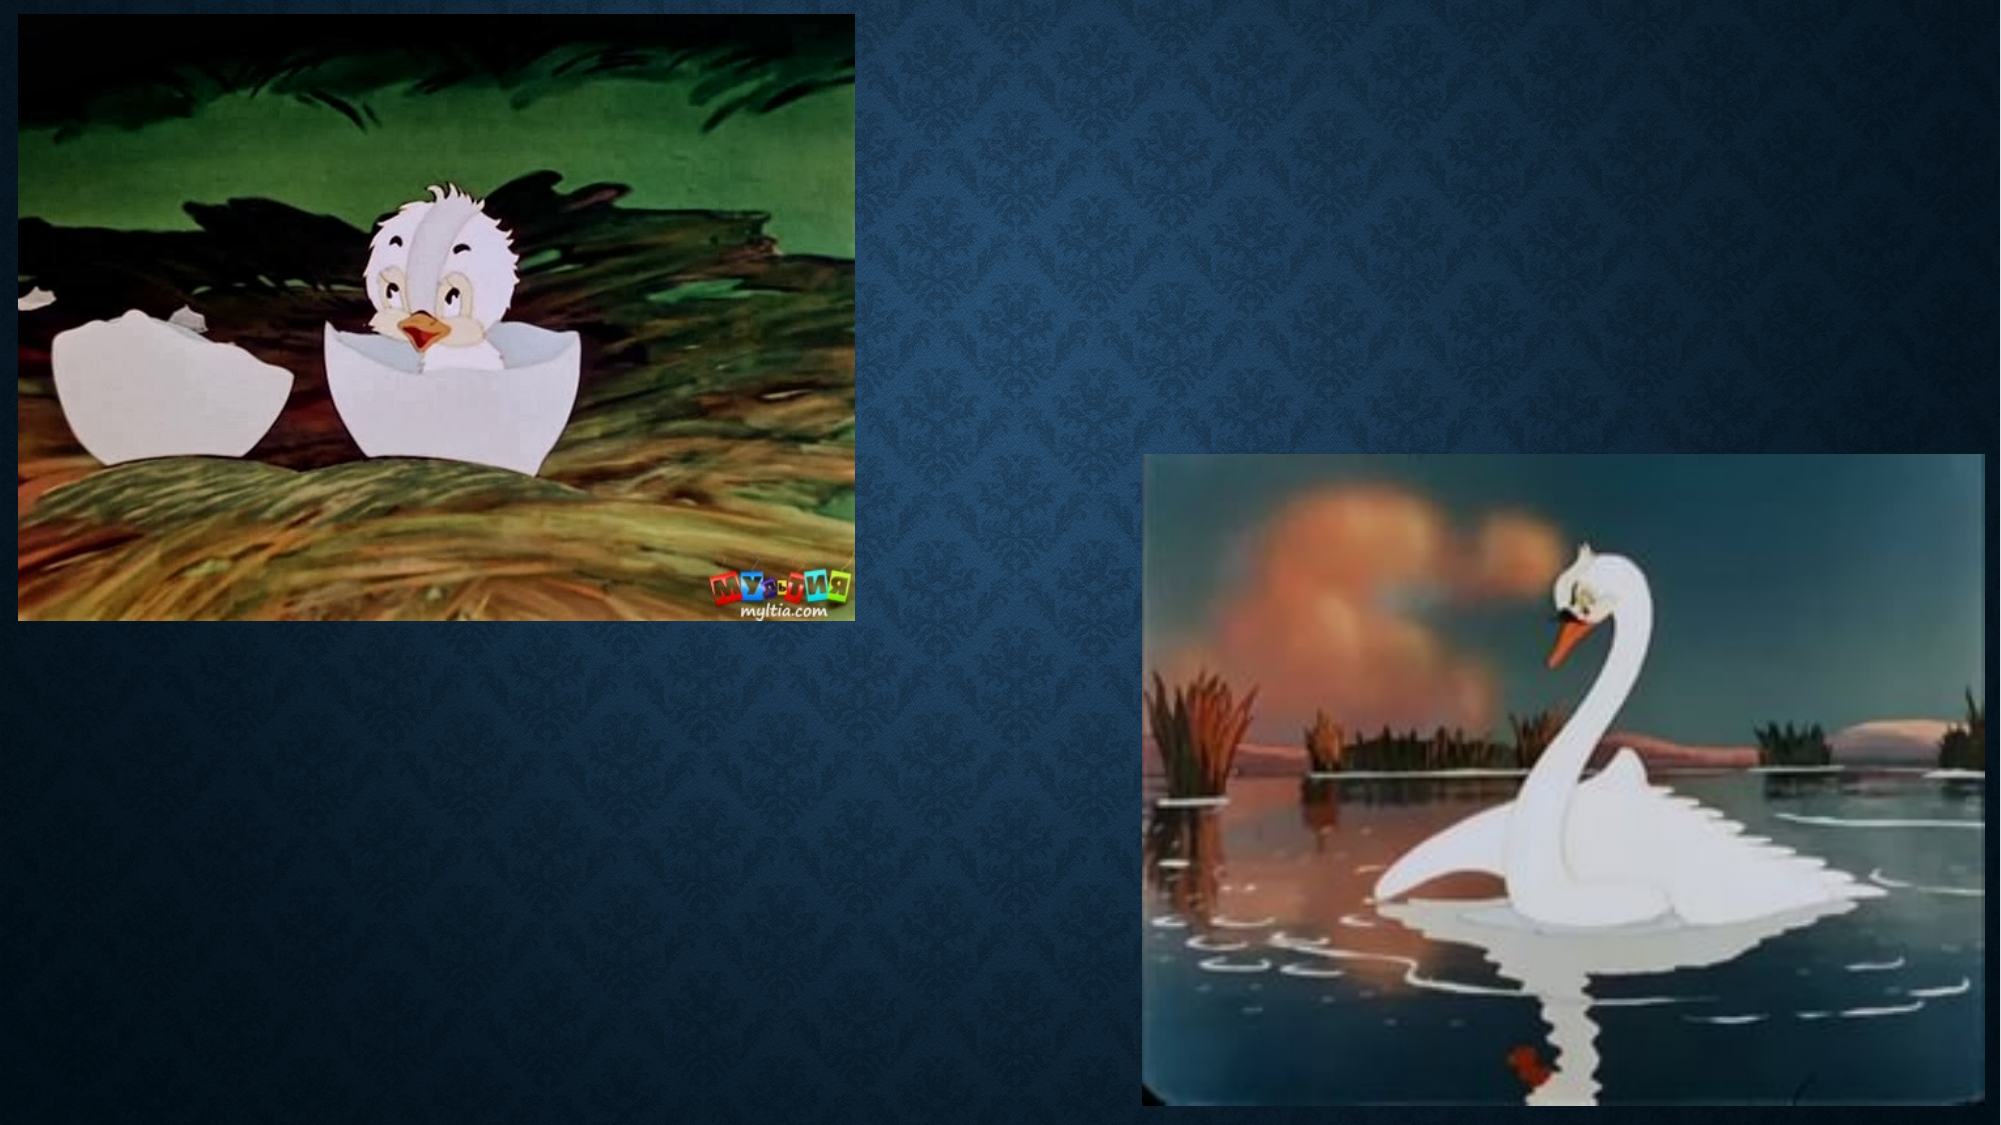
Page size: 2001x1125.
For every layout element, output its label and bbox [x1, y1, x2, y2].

picture [1141, 453, 1985, 1106]
list [18, 13, 856, 622]
